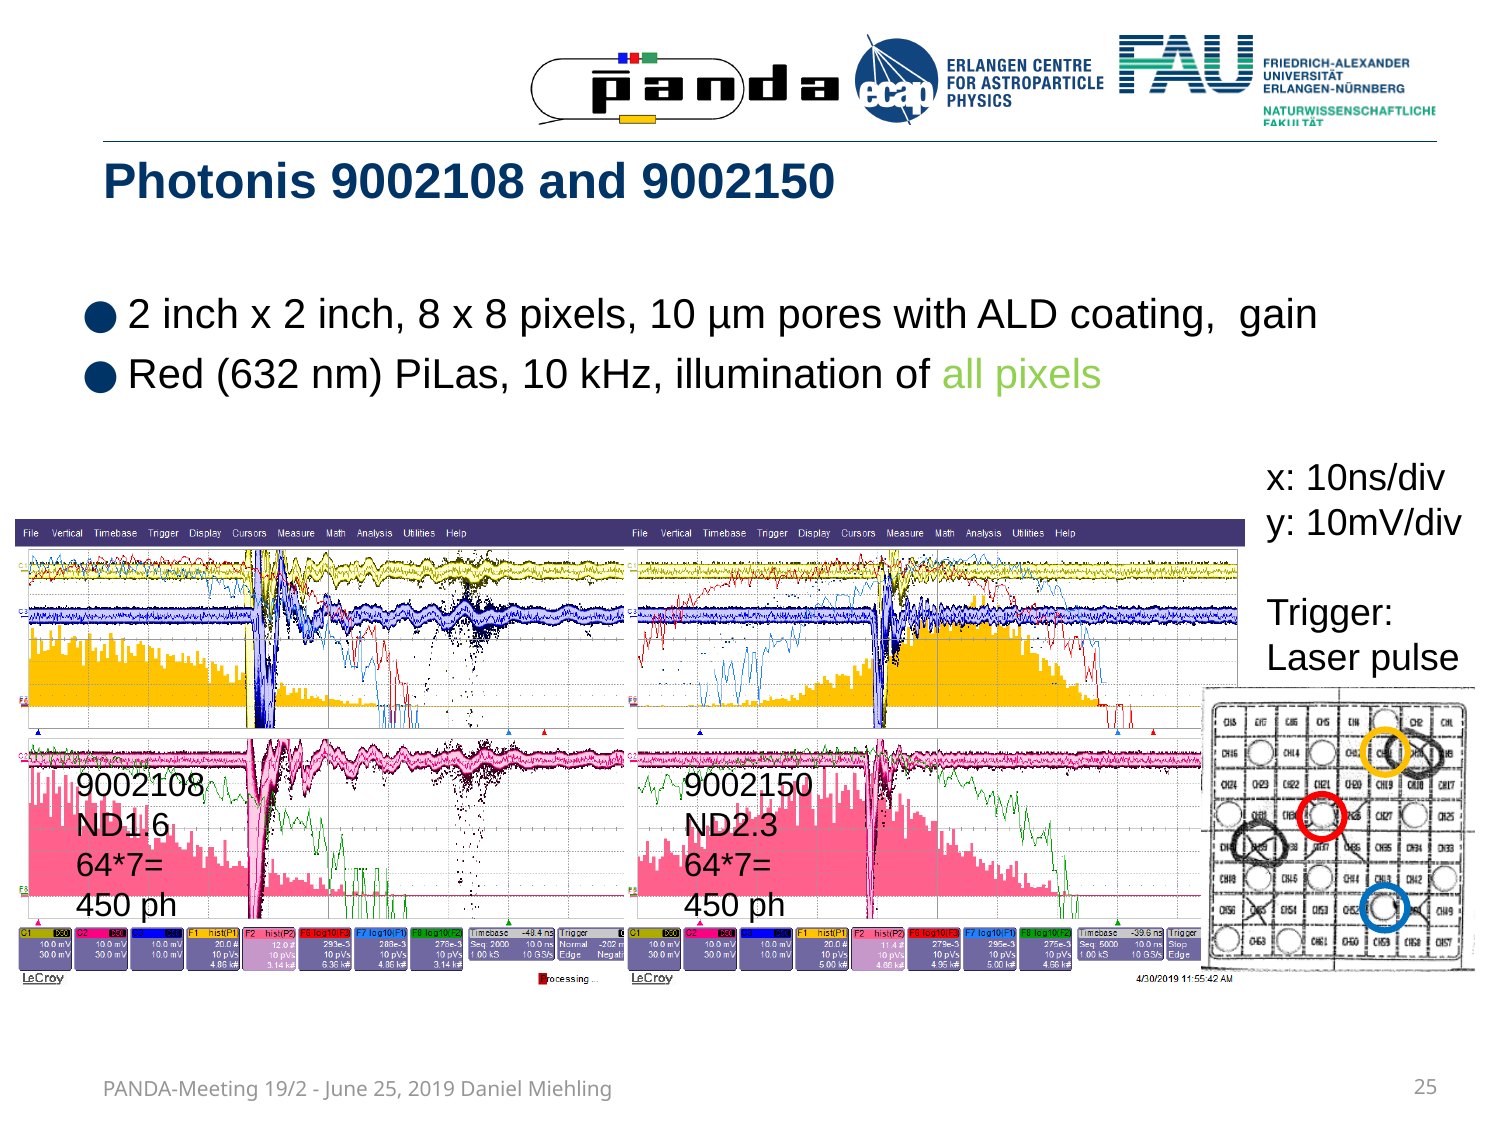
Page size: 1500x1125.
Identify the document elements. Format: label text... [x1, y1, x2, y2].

picture [15, 519, 1476, 986]
slide_number 25 [1363, 1051, 1438, 1125]
title Photonis 9002108 and 9002150 [103, 150, 1397, 314]
footer PANDA-Meeting 19/2 - June 25, 2019 Daniel Miehling [102, 1051, 1221, 1125]
text_box x: 10ns/div y: 10mV/div Trigger: Laser pulse [1251, 446, 1500, 686]
picture [530, 52, 839, 125]
